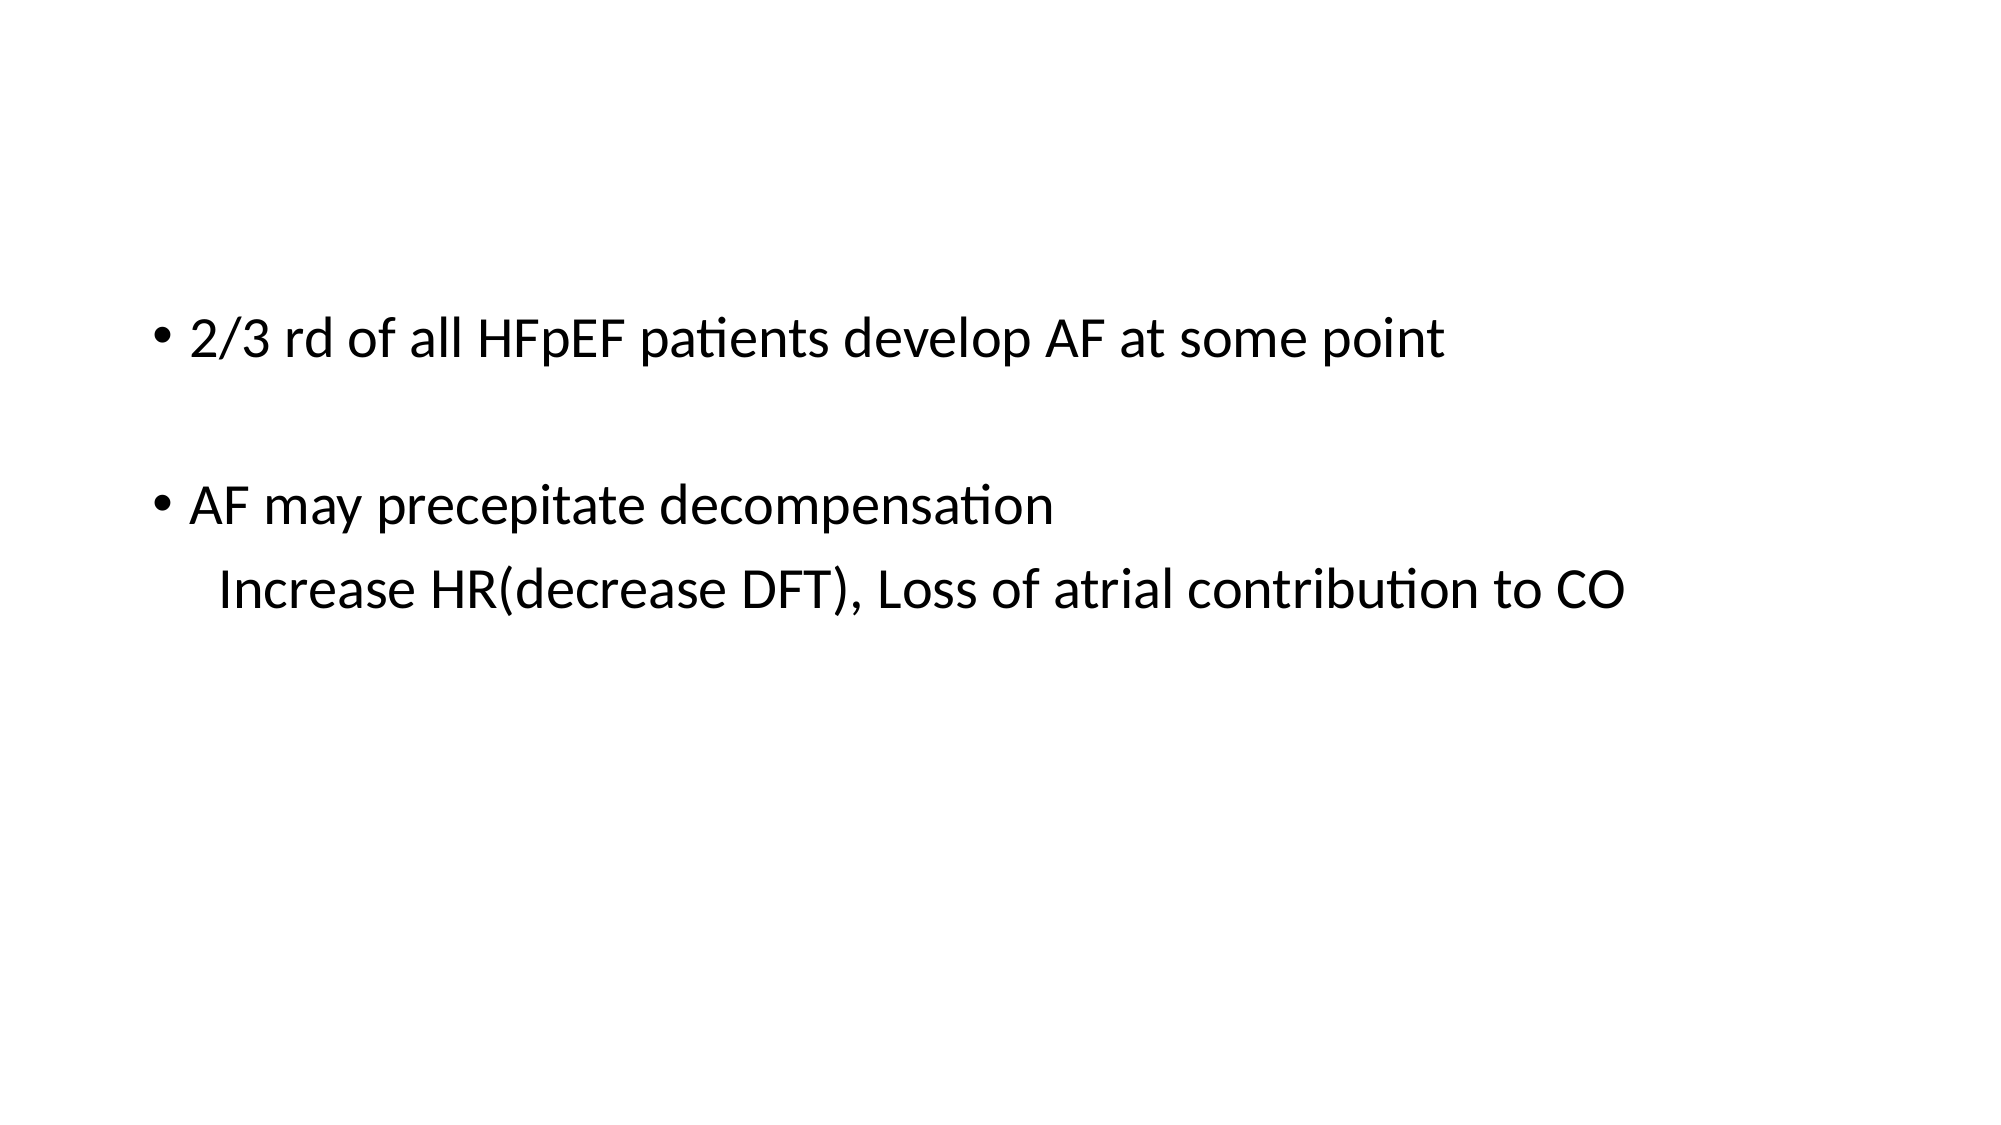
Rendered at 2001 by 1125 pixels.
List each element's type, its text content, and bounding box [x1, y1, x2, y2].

list 2/3 rd of all HFpEF patients develop AF at some point AF may precepitate decompensation Increase HR(decrease DFT), Loss of atrial contribution to CO [137, 299, 1863, 1014]
